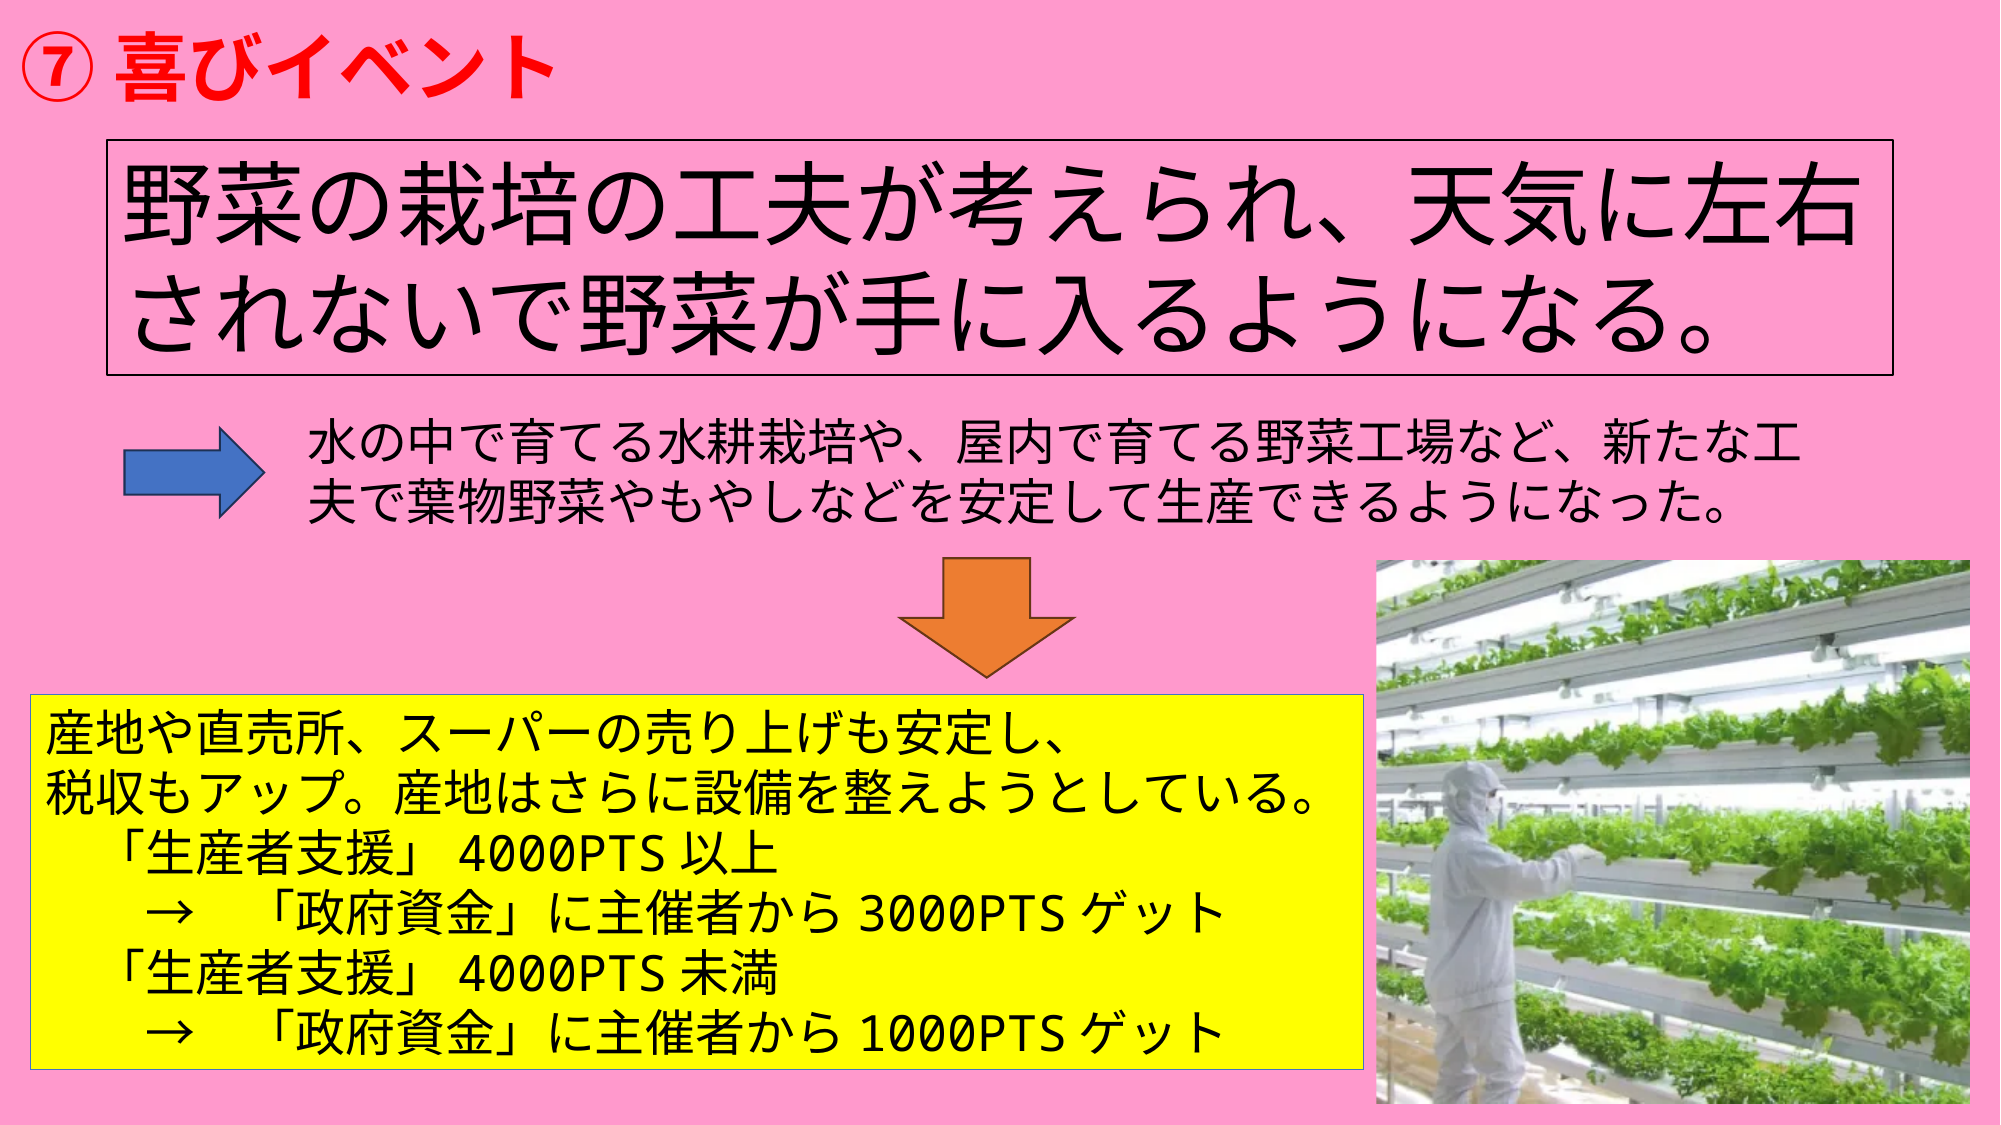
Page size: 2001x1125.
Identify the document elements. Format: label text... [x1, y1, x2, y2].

text_box 野菜の栽培の工夫が考えられ、天気に左右されないで野菜が手に入るようになる。 [106, 140, 1894, 375]
text_box [123, 425, 266, 520]
text_box [896, 557, 1077, 679]
picture [1376, 560, 1970, 1104]
text_box ⑦喜びイベント [5, 13, 579, 119]
text_box 水の中で育てる水耕栽培や、屋内で育てる野菜工場など、新たな工夫で葉物野菜やもやしなどを安定して生産できるようになった。 [292, 403, 1834, 538]
text_box 産地や直売所、スーパーの売り上げも安定し、 税収もアップ。産地はさらに設備を整えようとしている。 「生産者支援」4000PTS以上 → 「政府資金」に主催者から3000PTSゲット 「生産者支援」4000PTS未満 → 「政府資金」に主催者から1000PTSゲット [30, 694, 1364, 1070]
